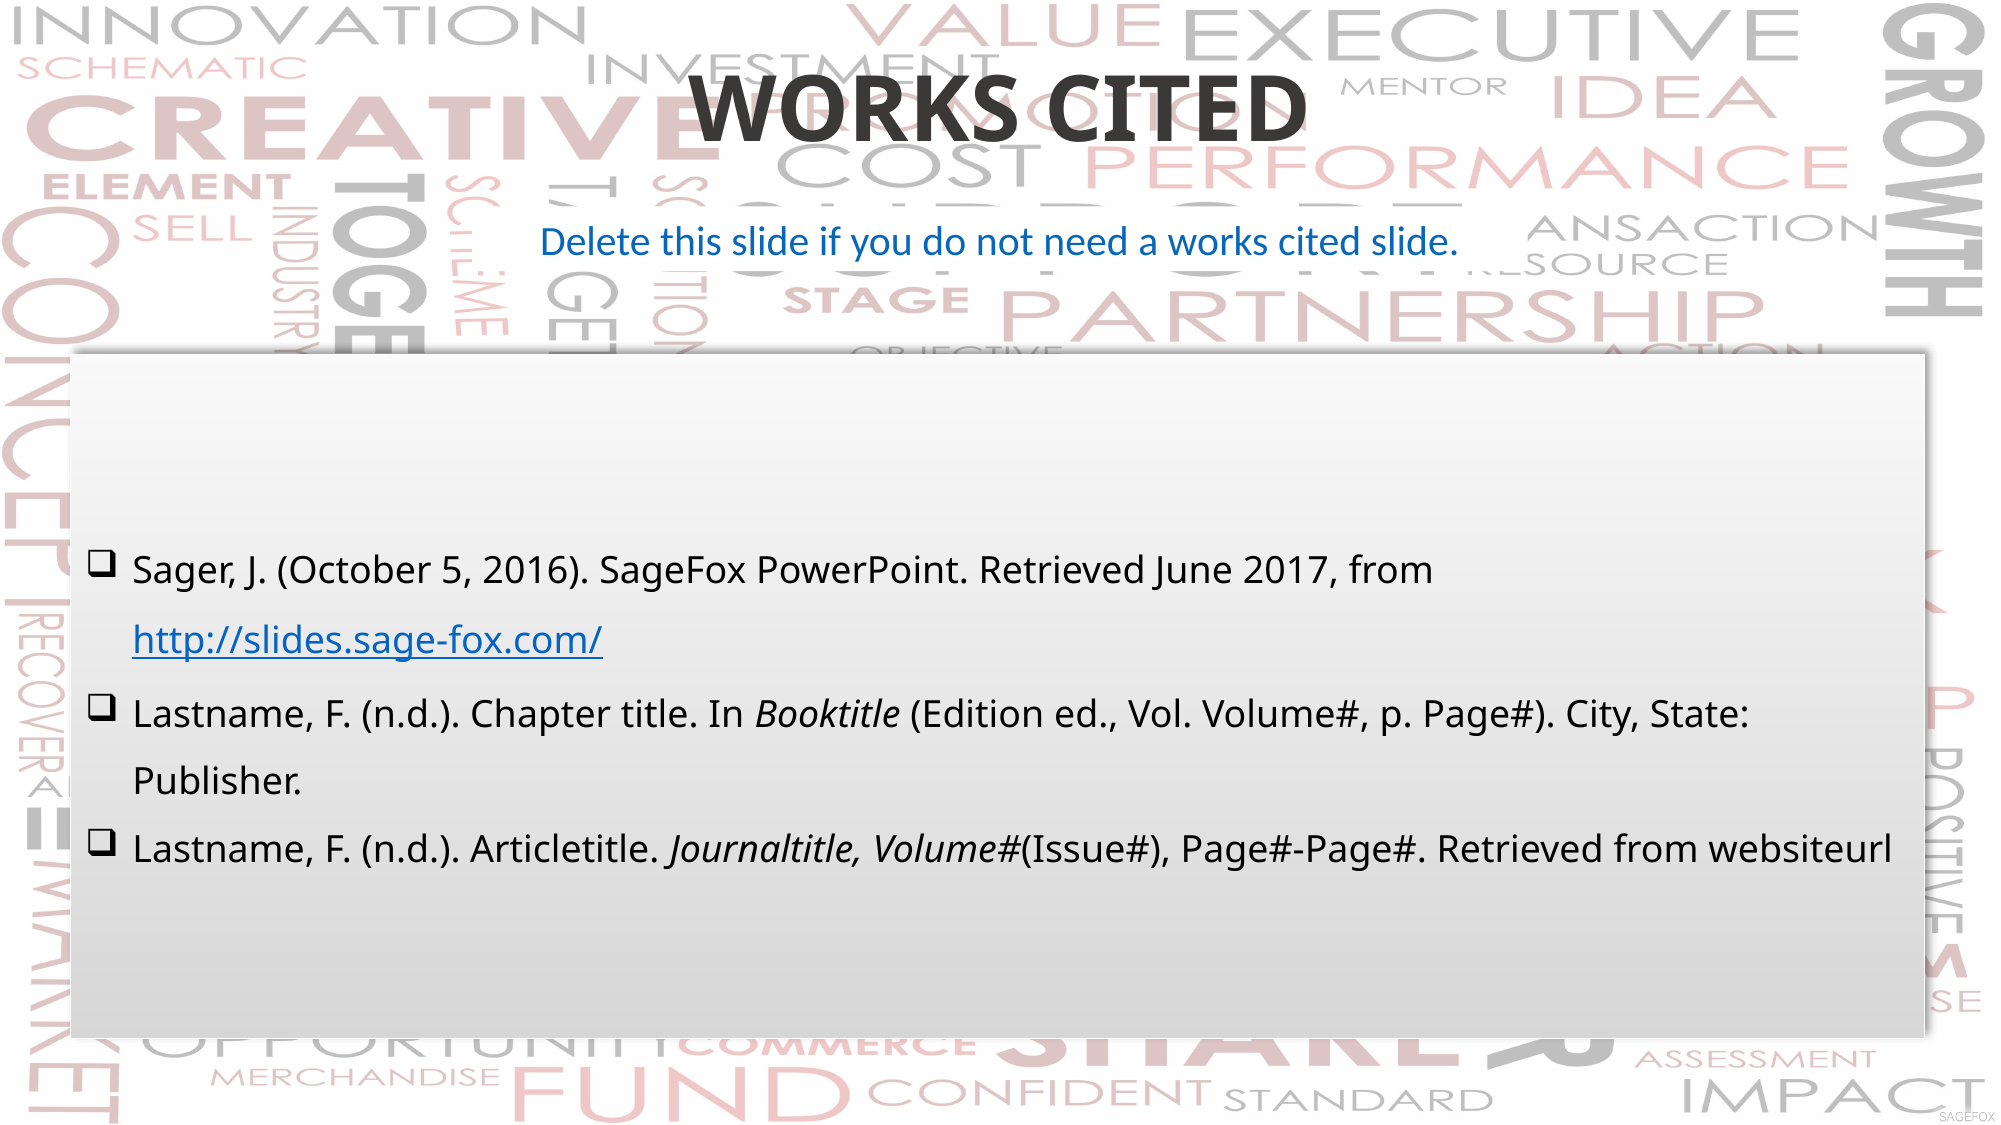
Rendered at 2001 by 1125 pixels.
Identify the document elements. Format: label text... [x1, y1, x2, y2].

text_box Delete this slide if you do not need a works cited slide. [472, 206, 1528, 272]
text_box WORKS CITED [548, 42, 1452, 167]
text_box Sager, J. (October 5, 2016). SageFox PowerPoint. Retrieved June 2017, from http://slides.sage-fox.com/ Lastname, F. (n.d.). Chapter title. In Booktitle (Edition ed., Vol. Volume#, p. Page#). City, State: Publisher. Lastname, F. (n.d.). Articletitle. Journaltitle, Volume#(Issue#), Page#-Page#. Retrieved from websiteurl [70, 354, 1925, 1039]
